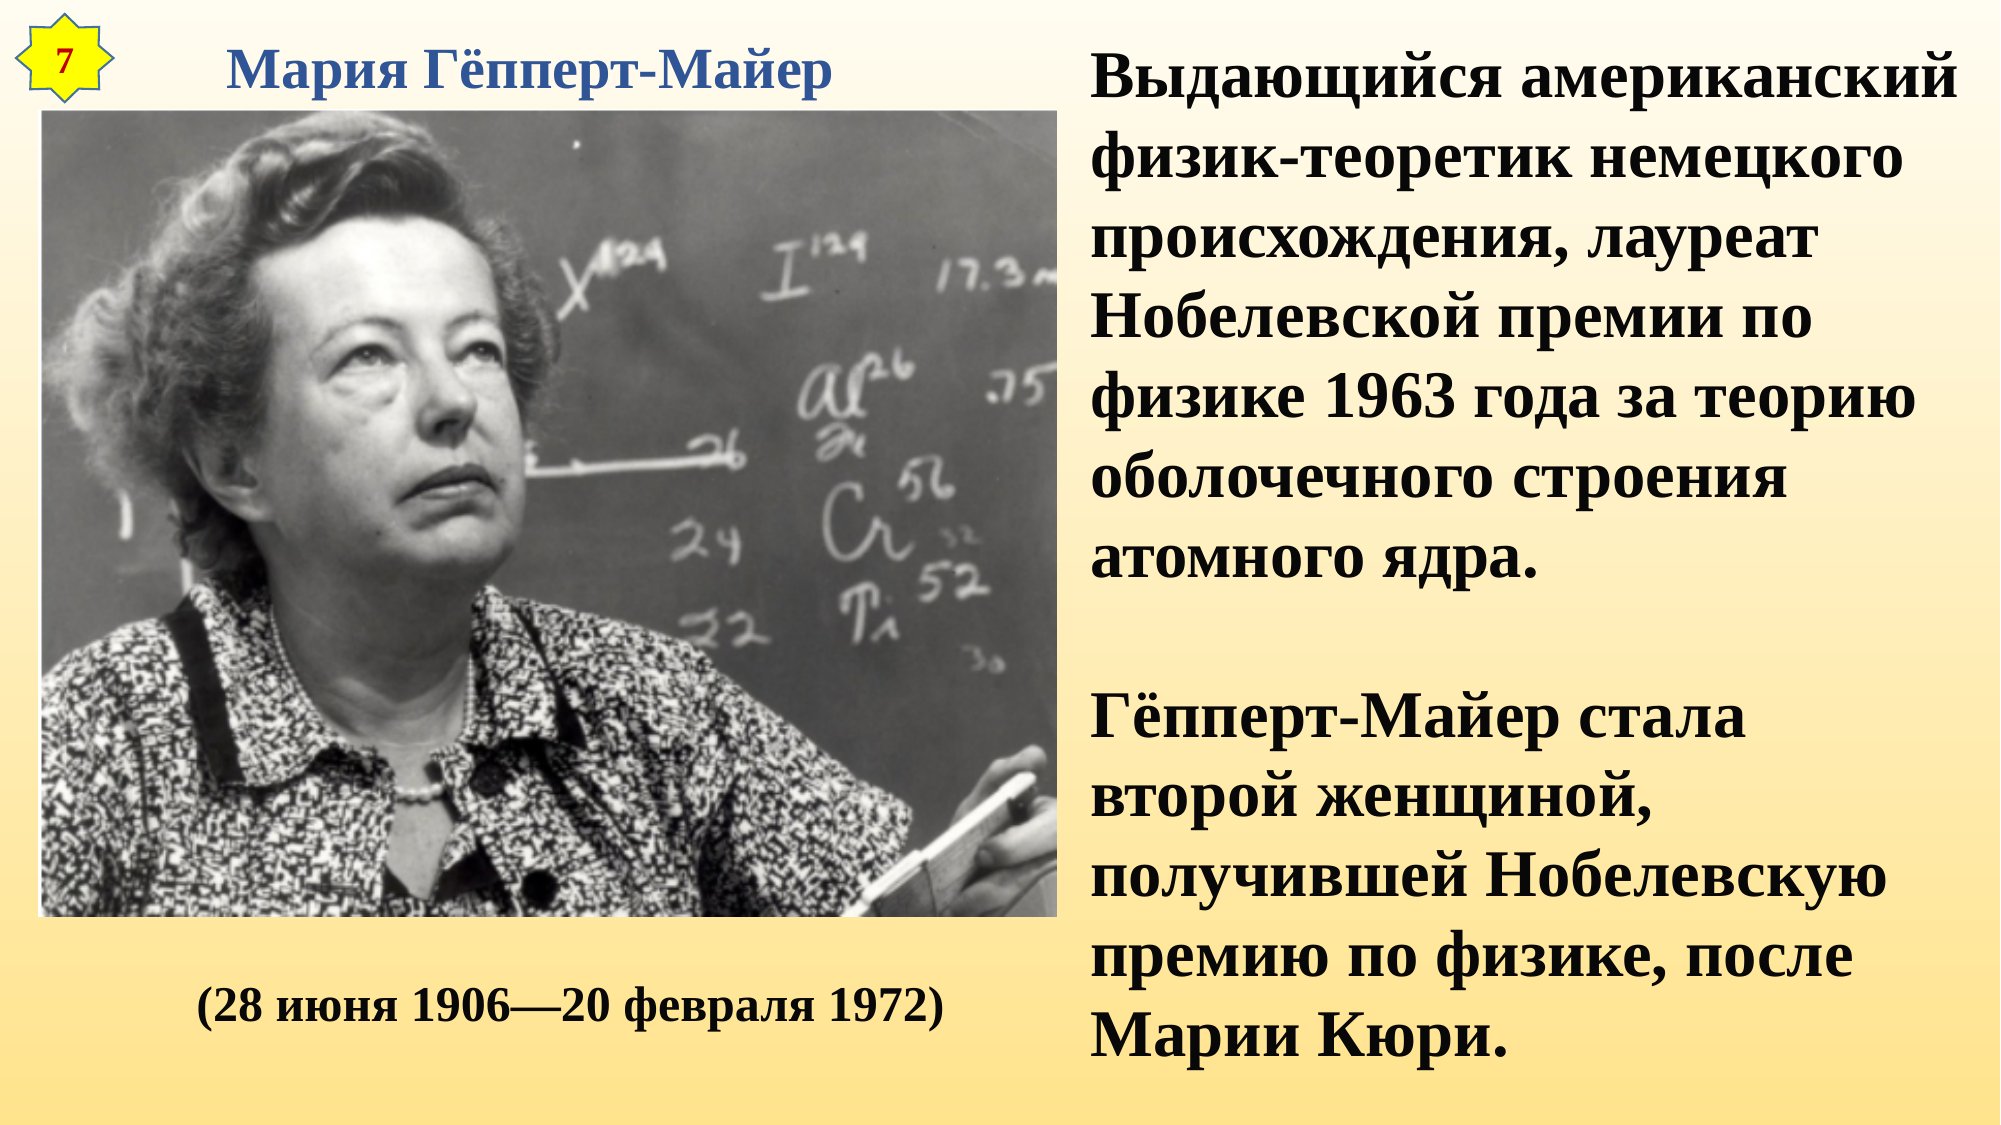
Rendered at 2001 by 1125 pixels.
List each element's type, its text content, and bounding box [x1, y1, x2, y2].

text_box (28 июня 1906—20 февраля 1972) [181, 964, 960, 1040]
text_box 7 [14, 12, 116, 104]
text_box Мария Гёпперт-Майер [212, 23, 850, 109]
text_box Выдающийся американский физик-теоретик немецкого происхождения, лауреат Нобелевской премии по физике 1963 года за теорию оболочечного строения атомного ядра. Гёпперт-Майер стала второй женщиной, получившей Нобелевскую премию по физике, после Марии Кюри. [1075, 23, 1985, 1078]
picture [38, 109, 1057, 917]
